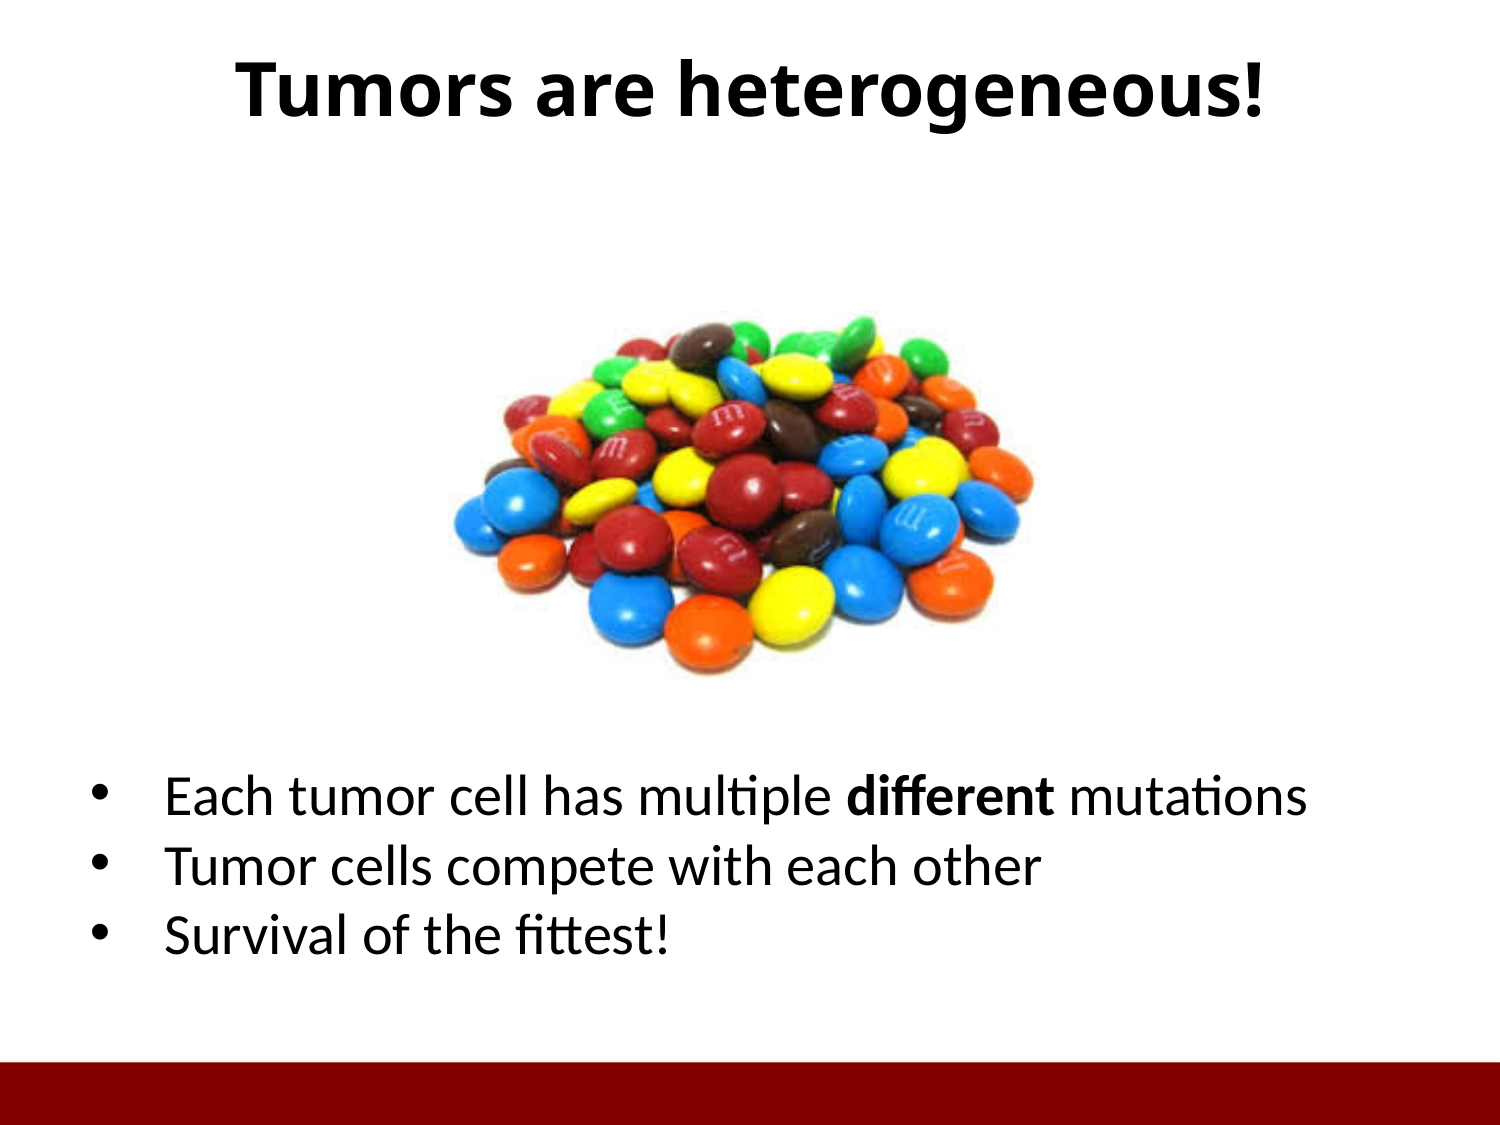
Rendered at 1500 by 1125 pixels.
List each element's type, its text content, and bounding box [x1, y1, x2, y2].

text_box Each tumor cell has multiple different mutations Tumor cells compete with each other Survival of the fittest! [75, 749, 1441, 974]
picture [447, 311, 1040, 681]
title Tumors are heterogeneous! [75, 37, 1425, 226]
